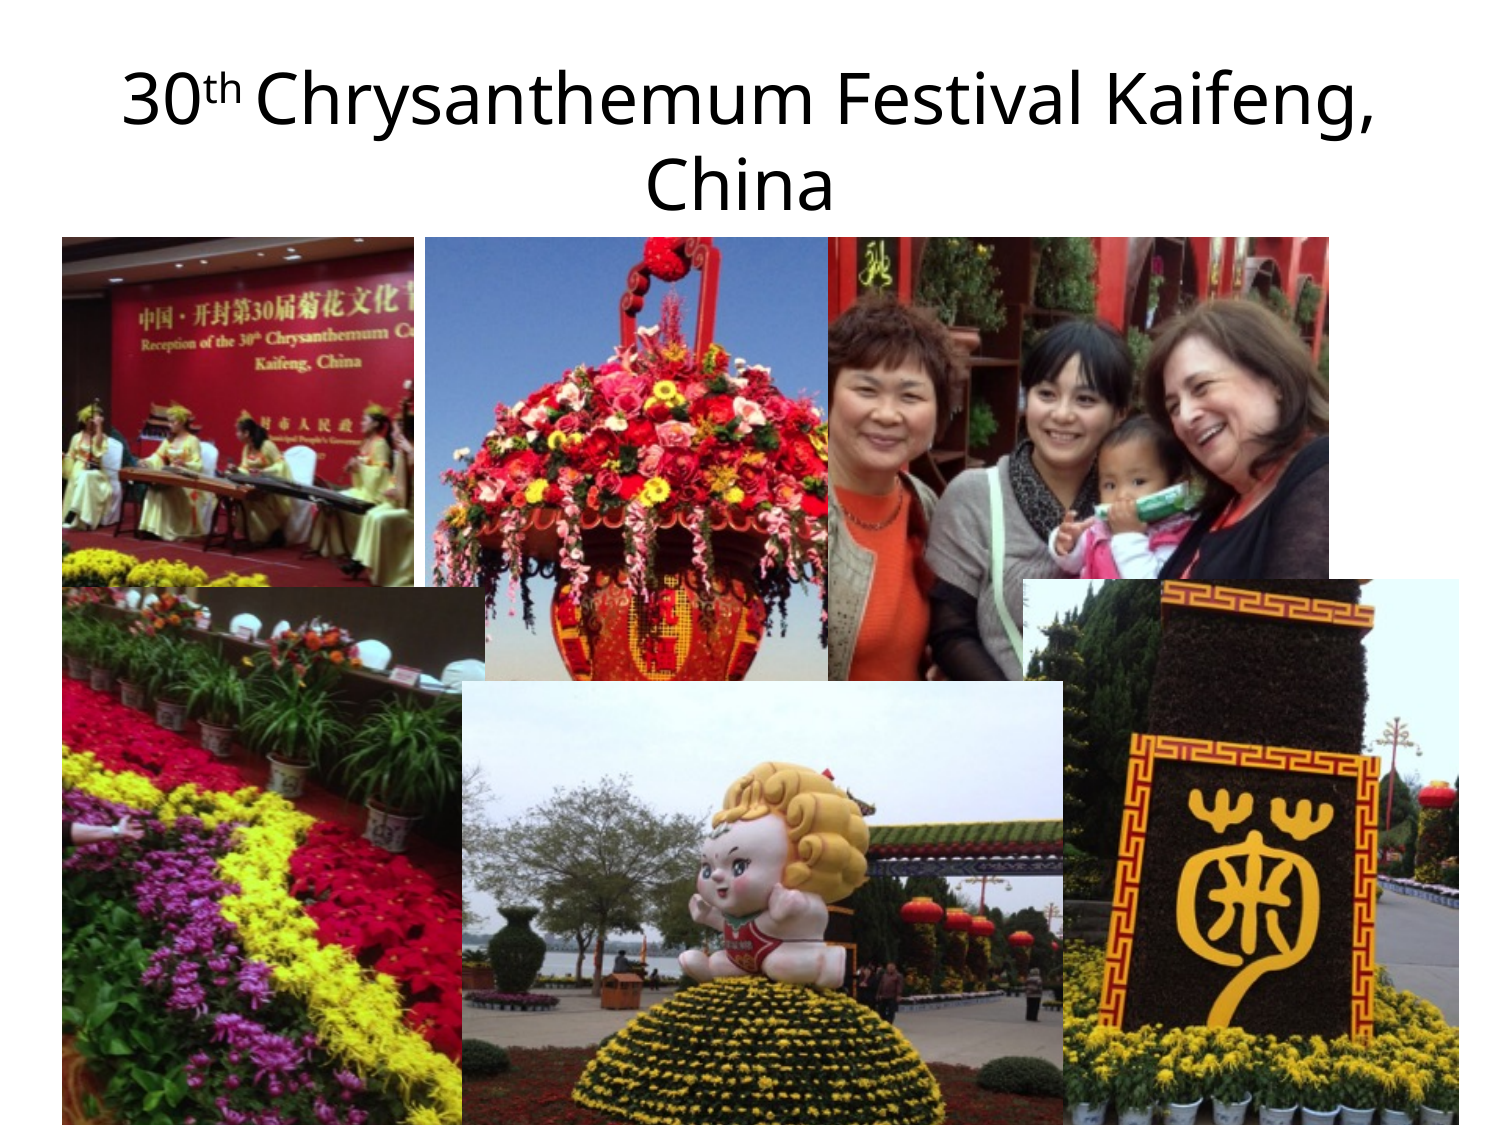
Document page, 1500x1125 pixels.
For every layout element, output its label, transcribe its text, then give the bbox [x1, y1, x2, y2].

title 30th Chrysanthemum Festival Kaifeng, China [75, 45, 1425, 233]
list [62, 237, 414, 586]
picture [62, 237, 1459, 1125]
